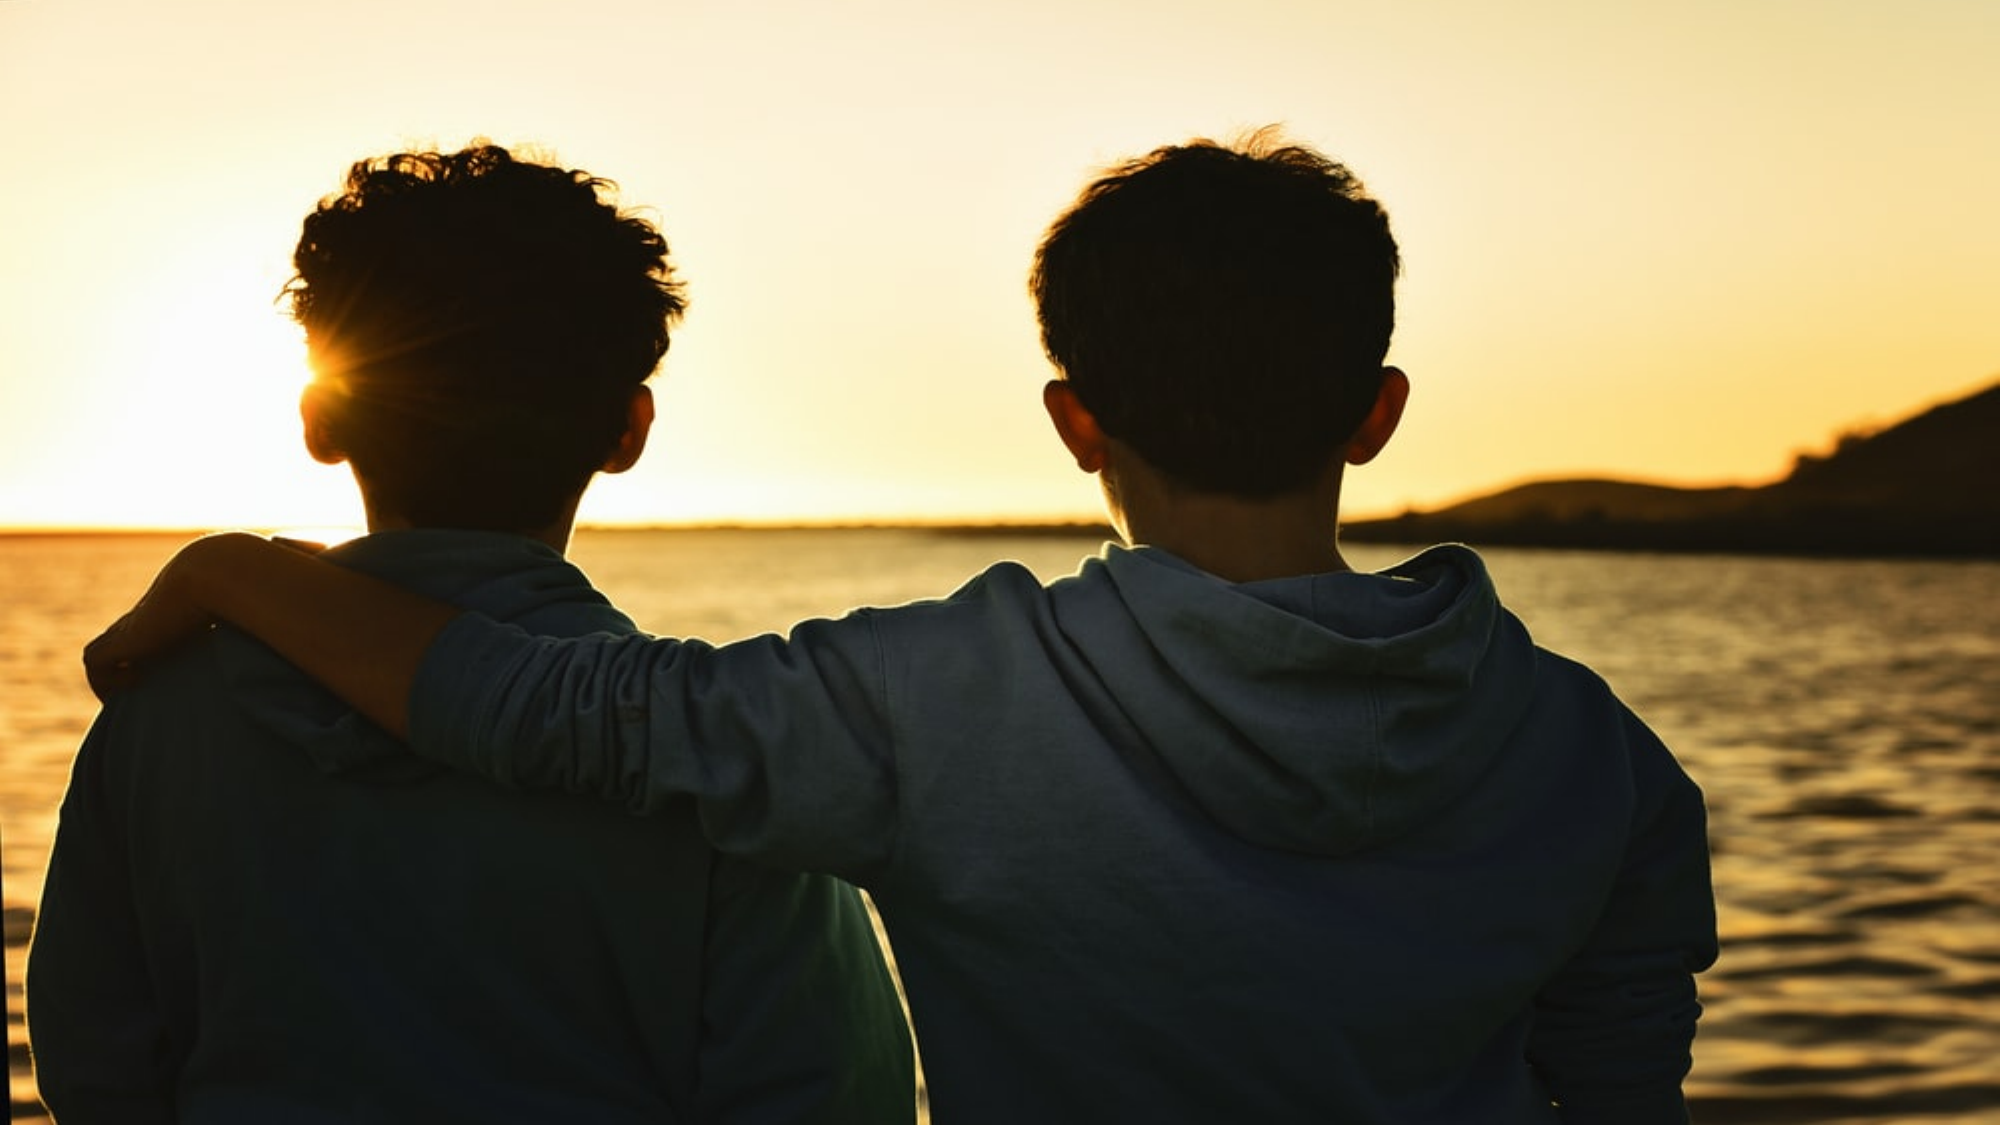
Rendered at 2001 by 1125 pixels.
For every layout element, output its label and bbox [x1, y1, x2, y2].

list [0, 0, 2000, 1125]
